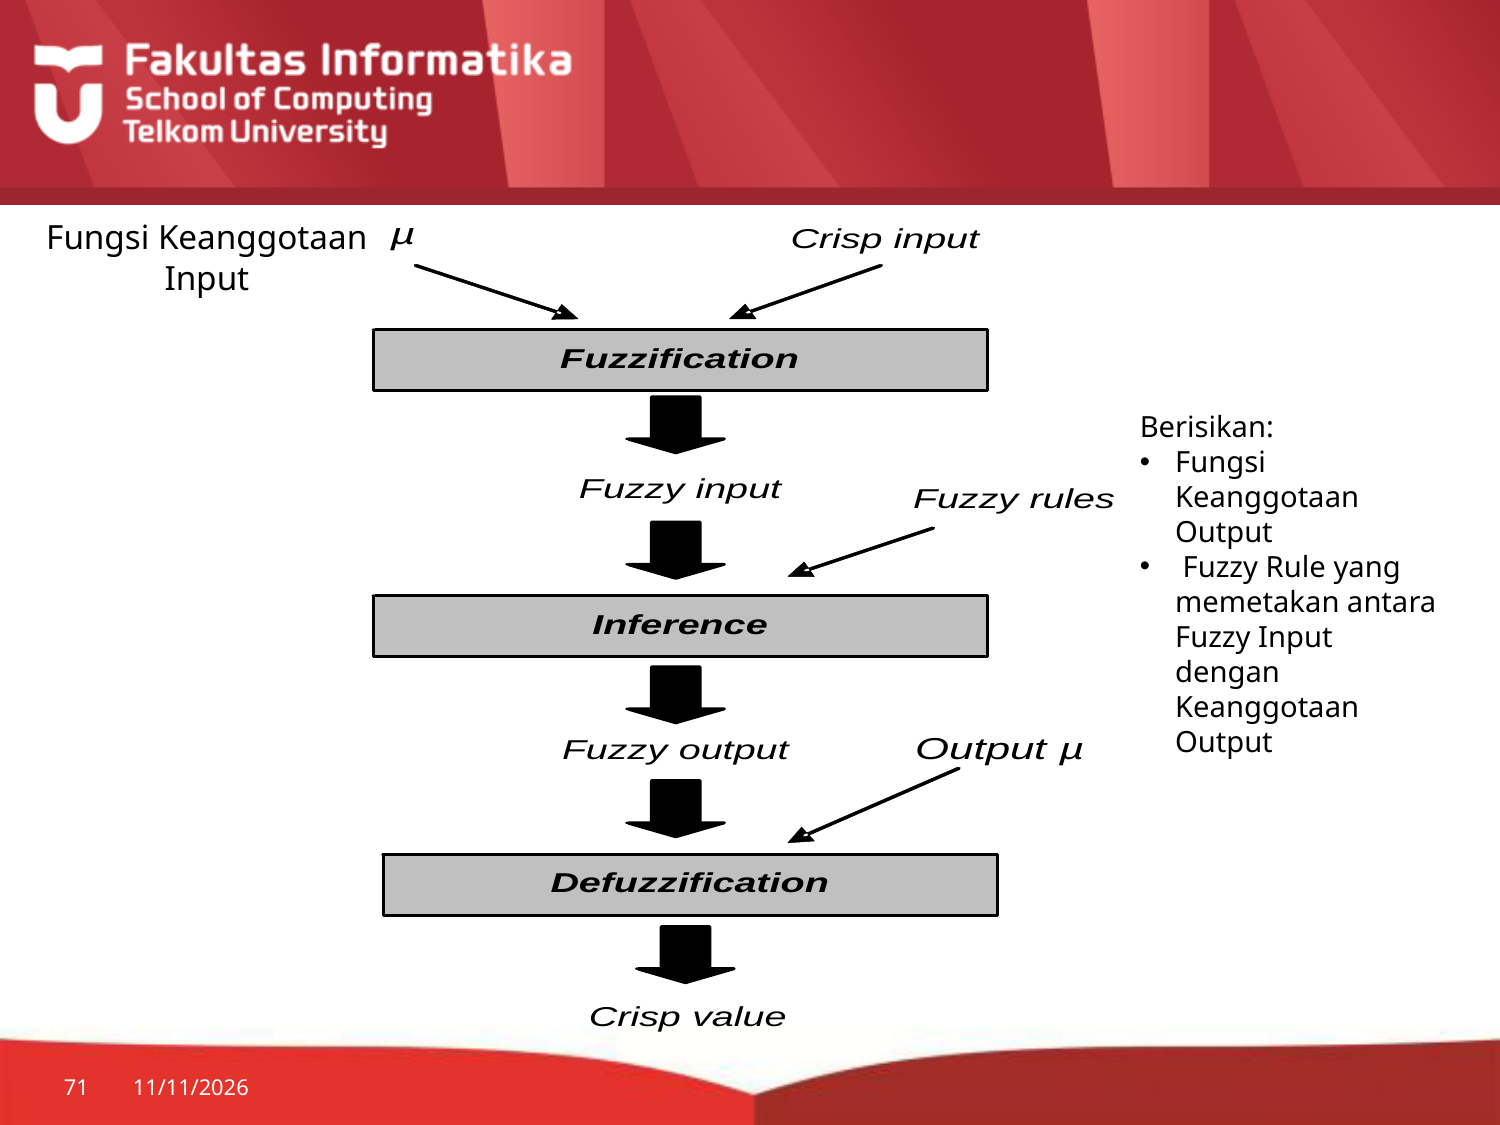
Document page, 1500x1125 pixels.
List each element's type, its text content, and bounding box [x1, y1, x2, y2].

picture [0, 1024, 1500, 1125]
picture [0, 1, 1500, 205]
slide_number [132, 1058, 403, 1119]
text_box Fungsi Keanggotaan Input [11, 209, 333, 304]
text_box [335, 209, 1126, 1047]
slide_number 71 [63, 1058, 123, 1119]
text_box Berisikan: Fungsi Keanggotaan Output Fuzzy Rule yang memetakan antara Fuzzy Input dengan Keanggotaan Output [1129, 401, 1460, 766]
